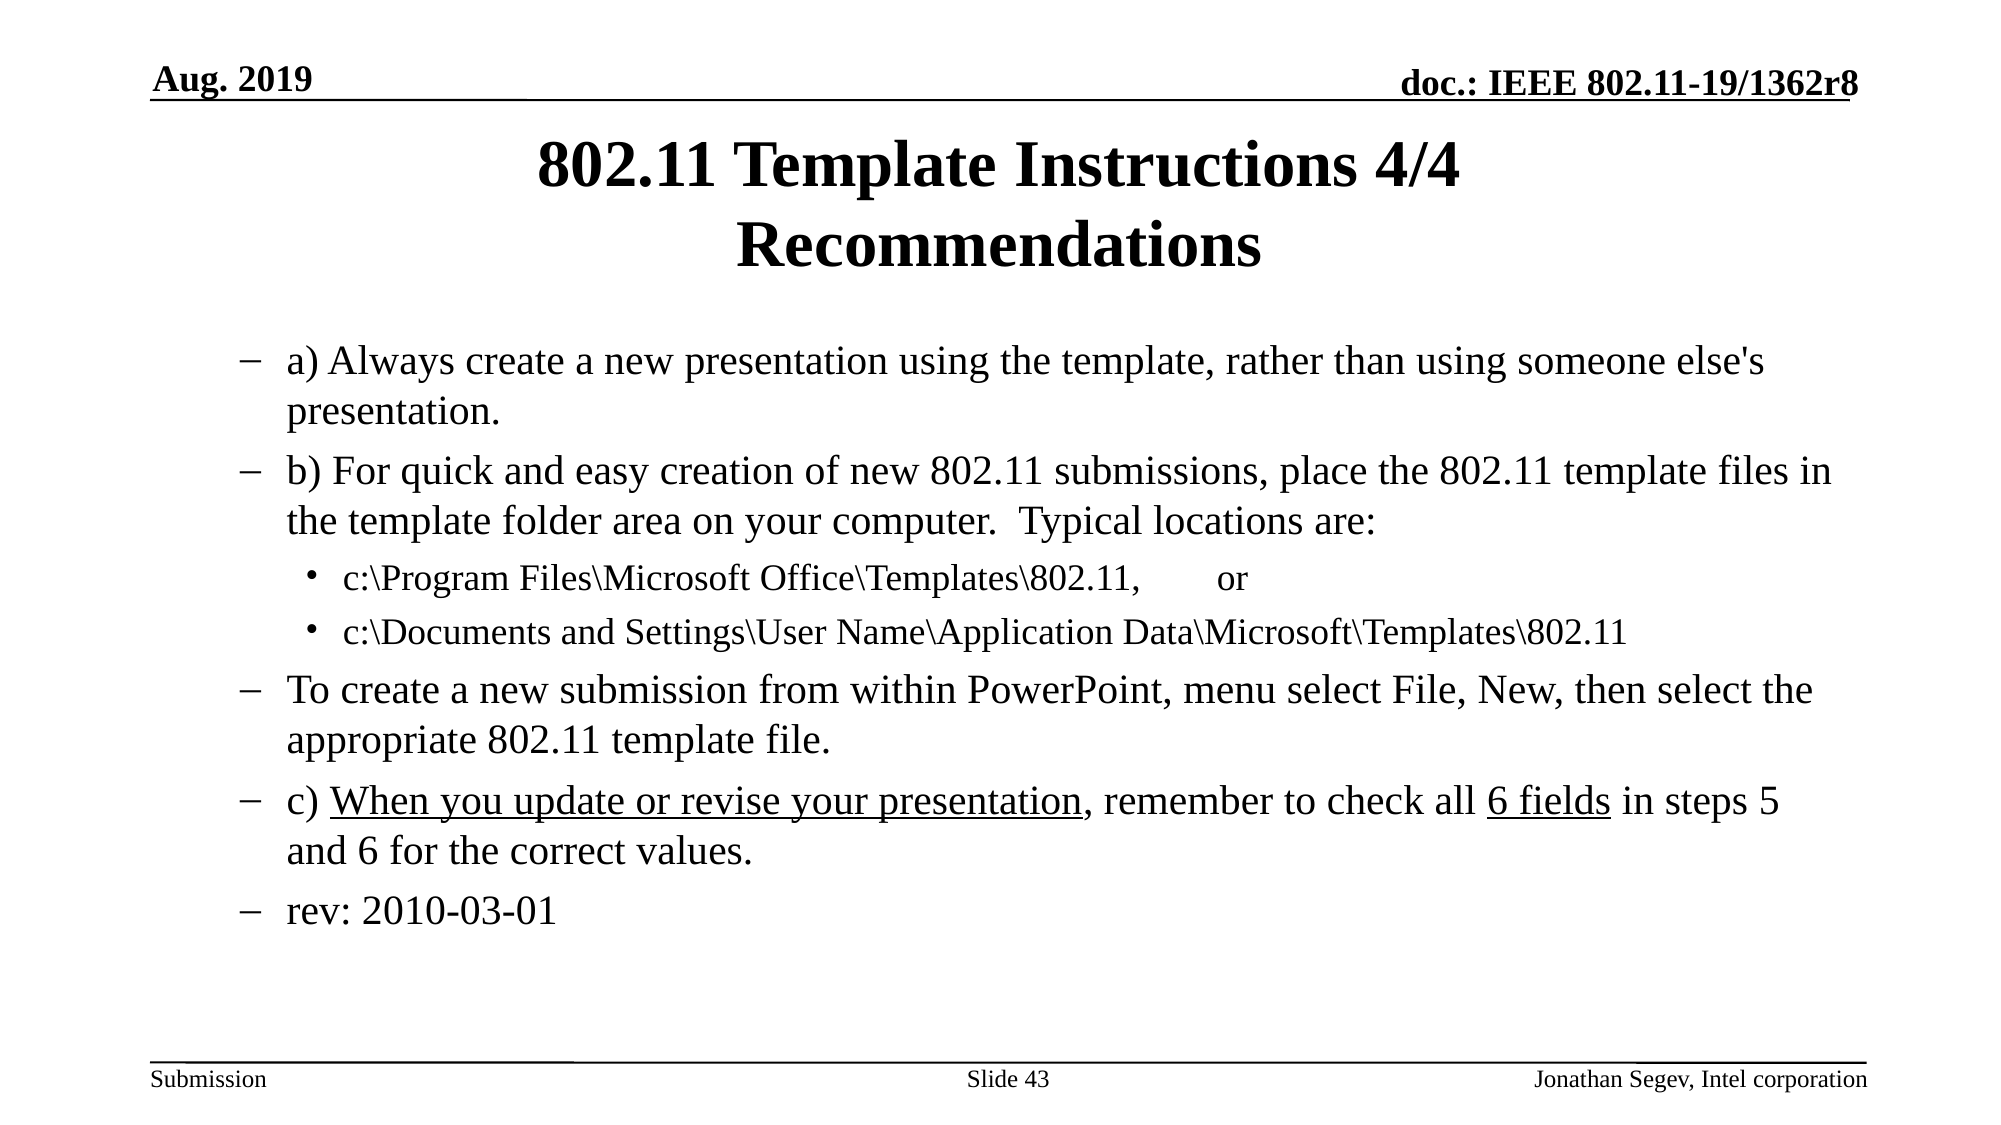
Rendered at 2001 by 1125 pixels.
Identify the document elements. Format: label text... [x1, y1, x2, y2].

footer Jonathan Segev, Intel corporation [1171, 1061, 1869, 1093]
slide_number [152, 54, 563, 100]
title 802.11 Template Instructions 4/4 Recommendations [149, 112, 1850, 288]
list a) Always create a new presentation using the template, rather than using someone else's presentation. b) For quick and easy creation of new 802.11 submissions, place the 802.11 template files in the template folder area on your computer. Typical locations are: c:\Program Files\Microsoft Office\Templates\802.11, or c:\Documents and Settings\User Name\Application Data\Microsoft\Templates\802.11 To create a new submission from within PowerPoint, menu select File, New, then select the appropriate 802.11 template file. c) When you update or revise your presentation, remember to check all 6 fields in steps 5 and 6 for the correct values. rev: 2010-03-01 [149, 324, 1850, 1000]
slide_number Slide 43 [950, 1061, 1067, 1123]
